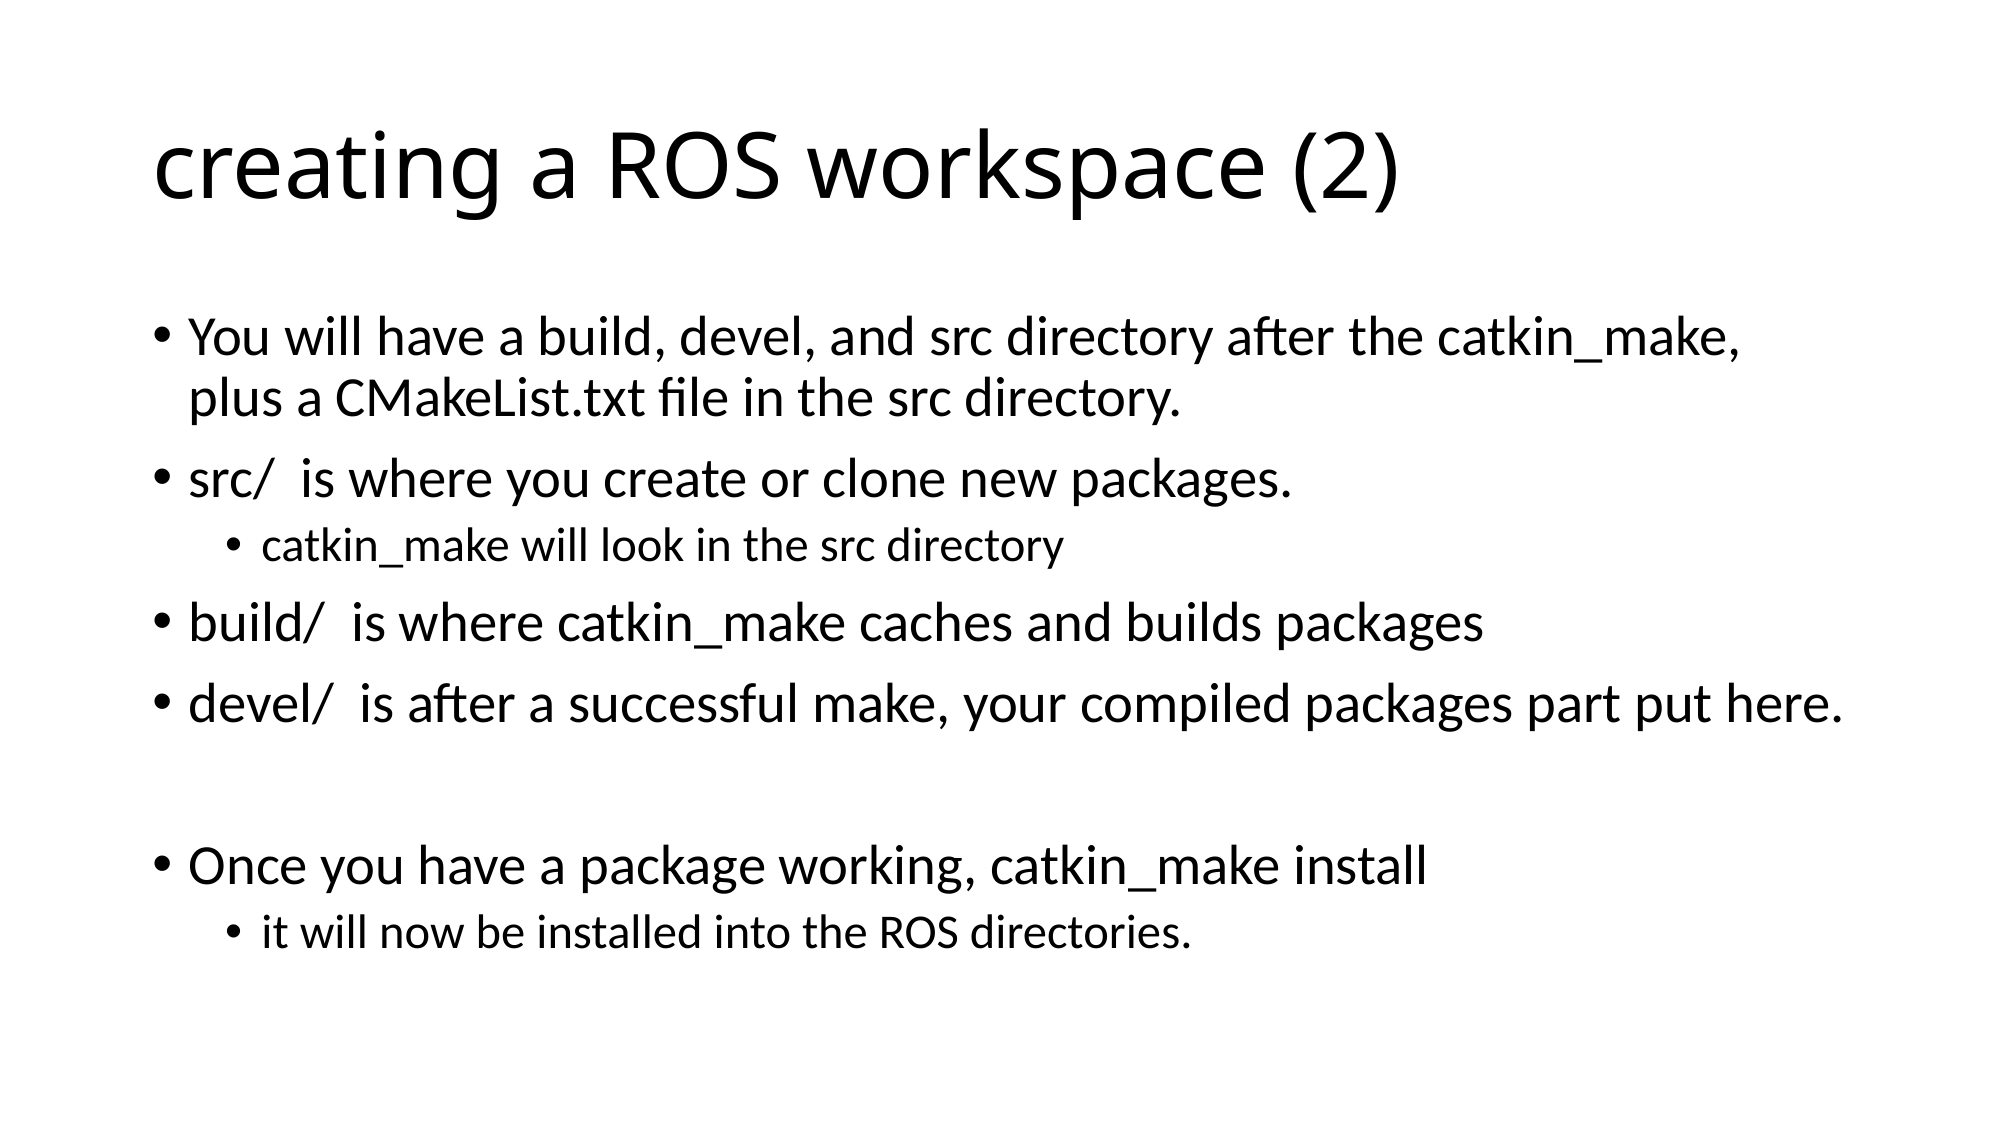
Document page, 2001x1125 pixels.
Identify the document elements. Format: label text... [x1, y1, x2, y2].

title creating a ROS workspace (2) [137, 59, 1863, 278]
list You will have a build, devel, and src directory after the catkin_make, plus a CMakeList.txt file in the src directory. src/ is where you create or clone new packages. catkin_make will look in the src directory build/ is where catkin_make caches and builds packages devel/ is after a successful make, your compiled packages part put here. Once you have a package working, catkin_make install it will now be installed into the ROS directories. [137, 299, 1863, 1014]
